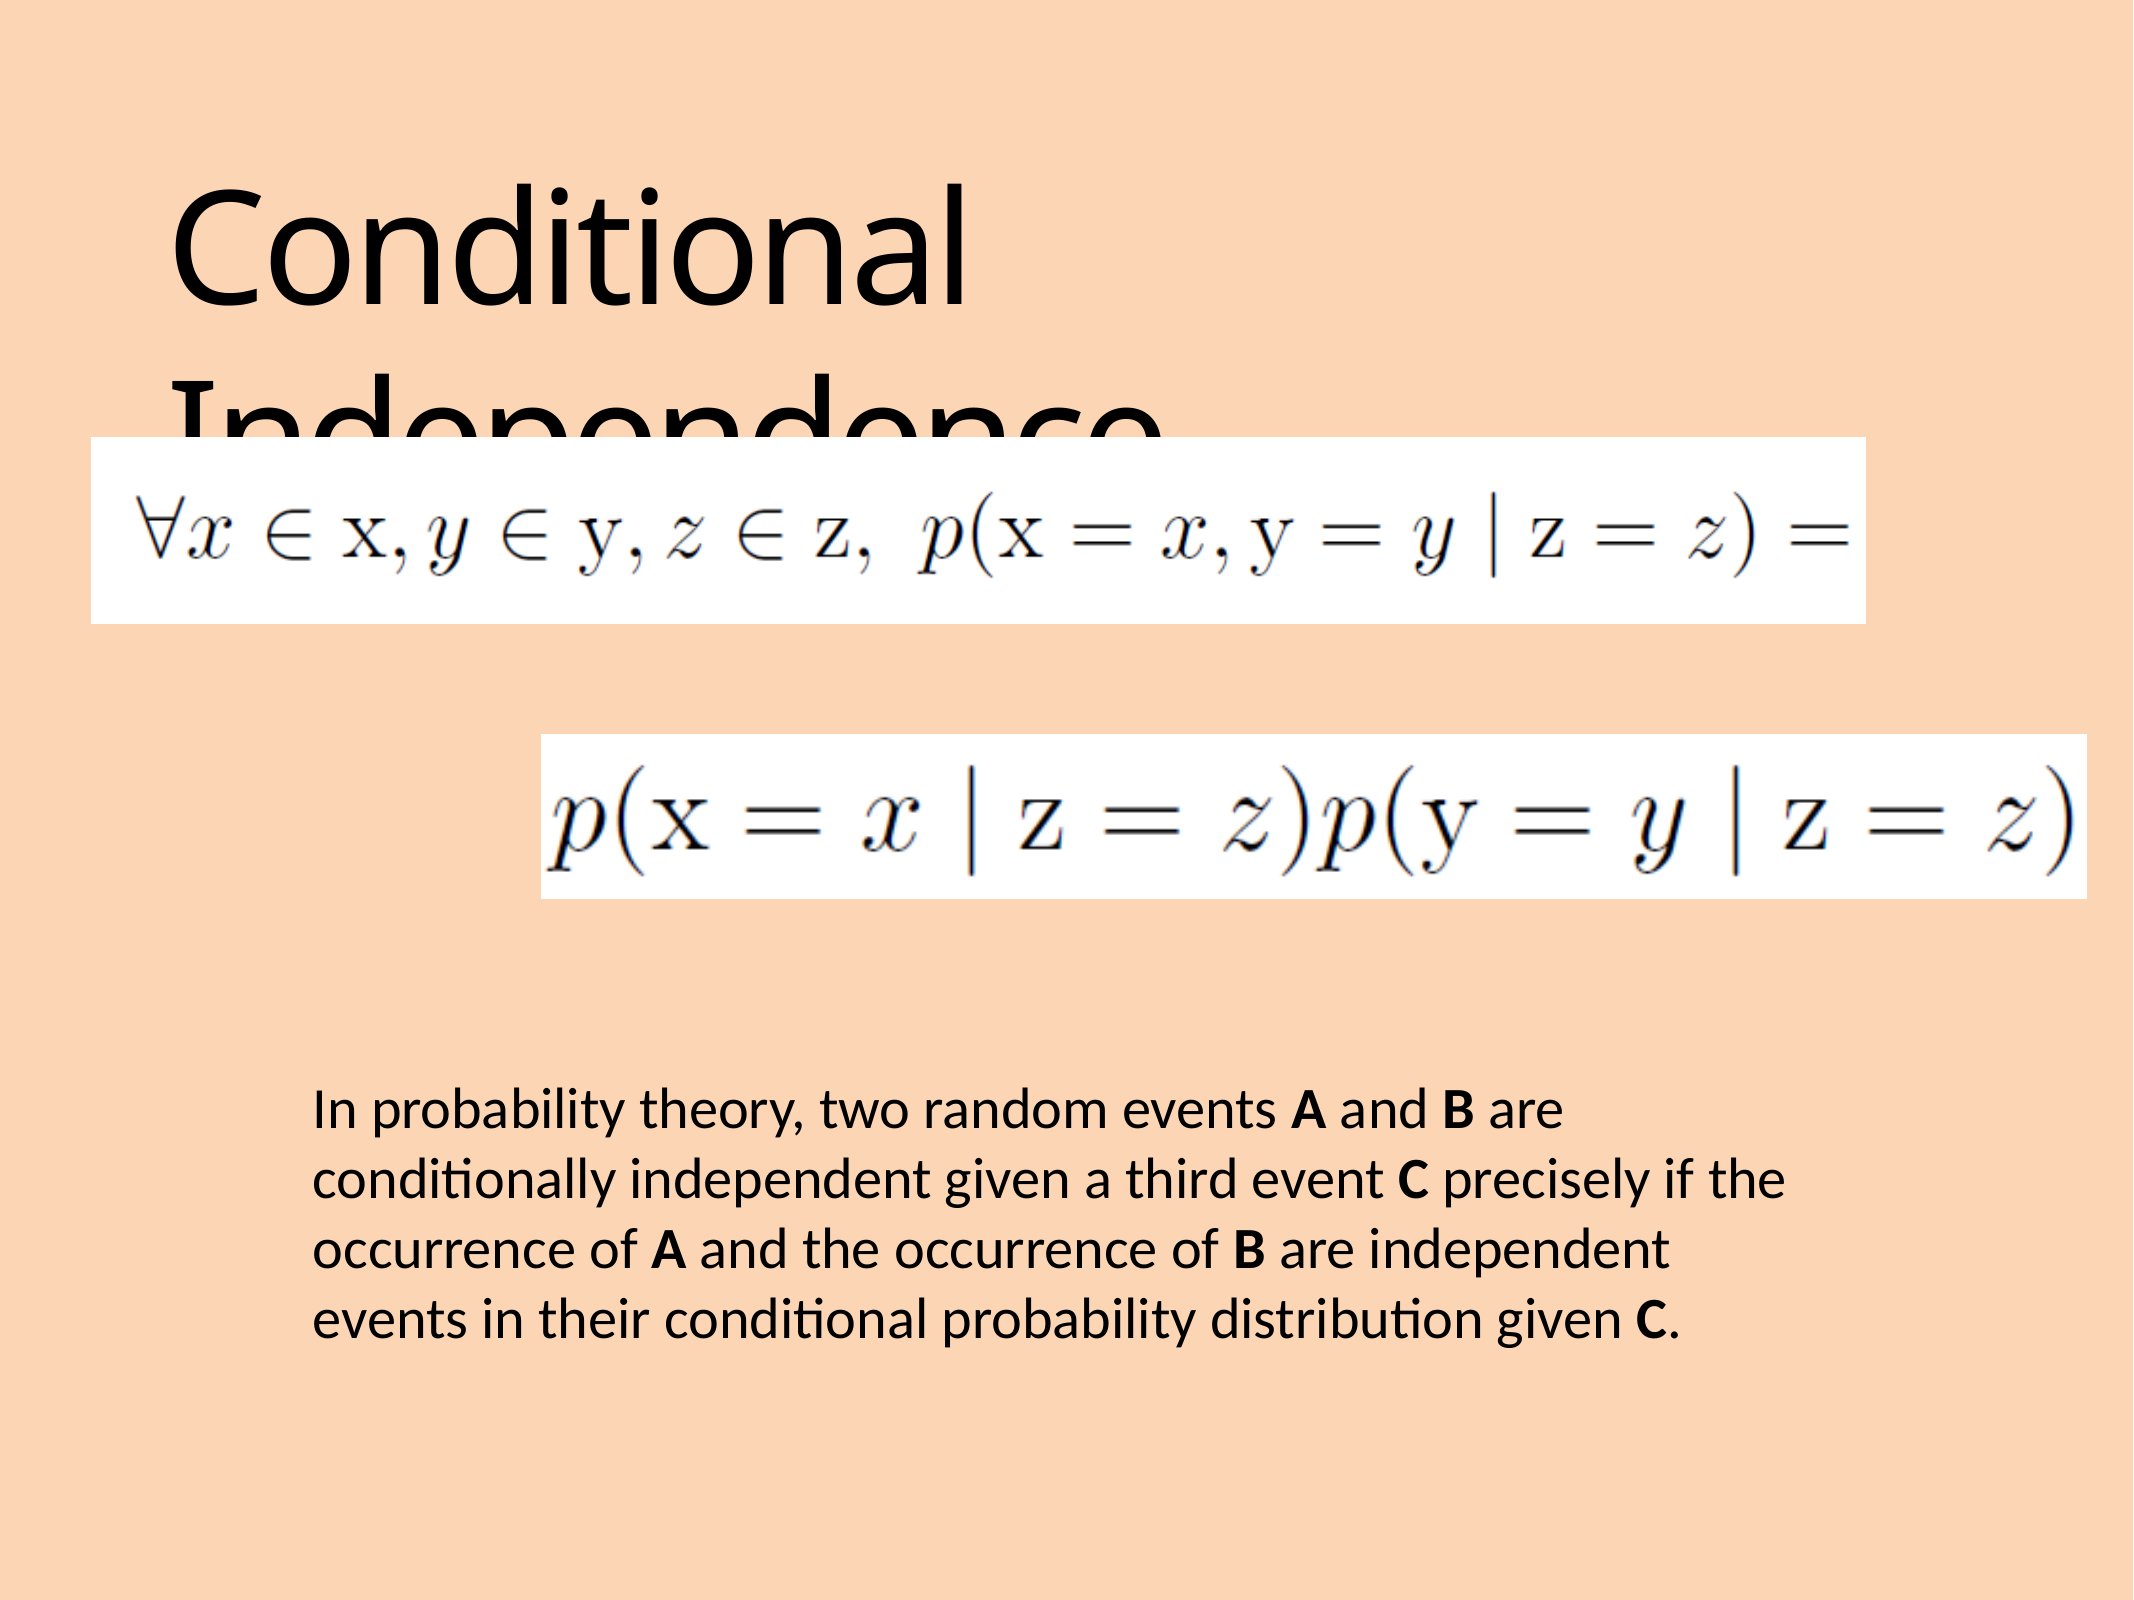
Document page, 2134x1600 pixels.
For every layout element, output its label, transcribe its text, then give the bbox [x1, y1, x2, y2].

picture [91, 437, 1867, 625]
text_box In probability theory, two random events A and B are conditionally independent given a third event C precisely if the occurrence of A and the occurrence of B are independent events in their conditional probability distribution given C. [297, 1062, 1836, 1358]
title Conditional Independence [164, 143, 1971, 526]
picture [541, 734, 2088, 900]
